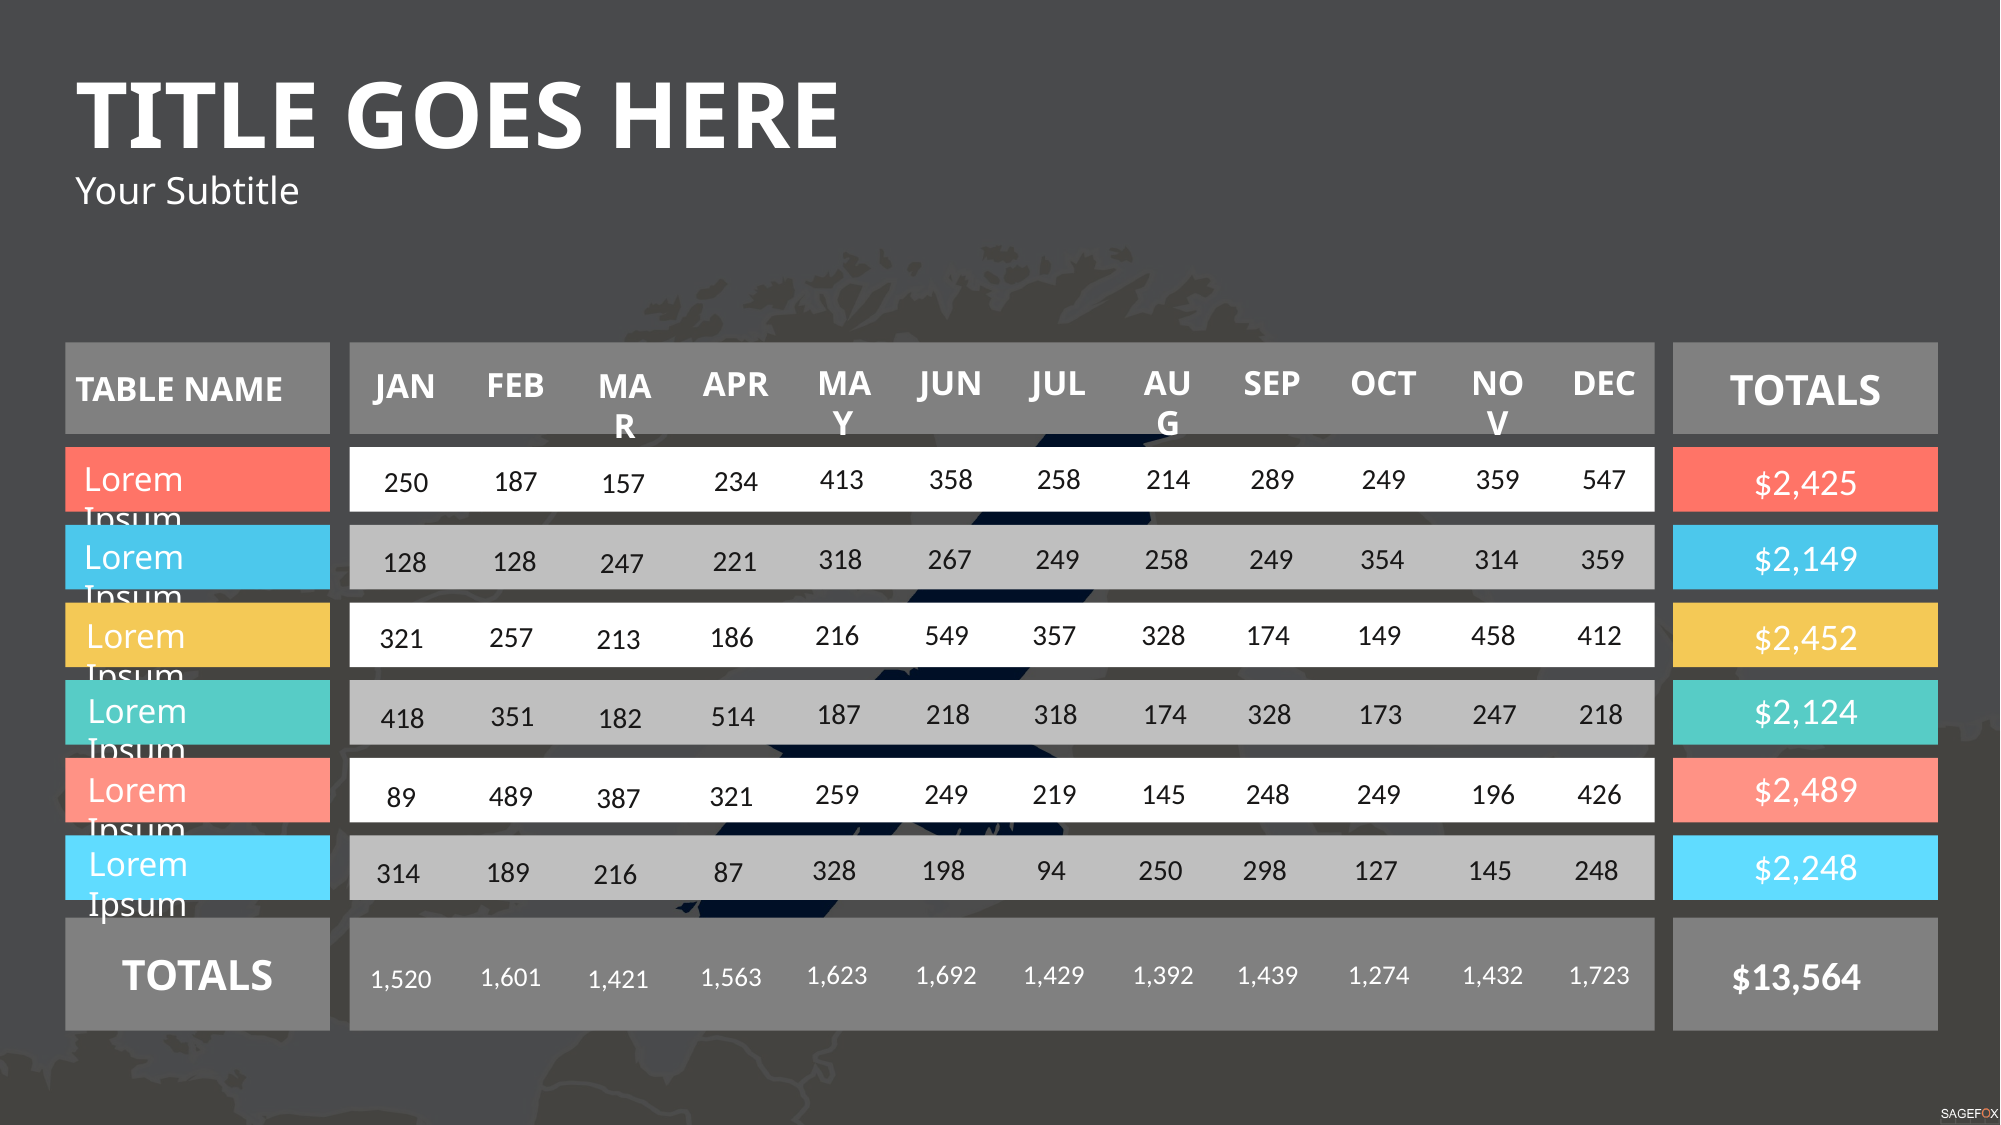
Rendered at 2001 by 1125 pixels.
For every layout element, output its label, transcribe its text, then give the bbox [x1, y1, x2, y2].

text_box 189 [459, 845, 557, 896]
text_box 314 [1447, 532, 1546, 583]
text_box 198 [894, 843, 993, 894]
text_box 157 [574, 456, 672, 507]
text_box 258 [1010, 453, 1108, 503]
text_box [349, 341, 1656, 435]
text_box MAR [574, 358, 675, 453]
text_box 145 [1441, 843, 1539, 894]
text_box [1672, 446, 1939, 513]
text_box $2,425 [1721, 450, 1890, 511]
text_box 1,563 [675, 952, 787, 1000]
text_box [1672, 524, 1939, 590]
text_box 1,392 [1107, 950, 1211, 998]
text_box [1672, 917, 1939, 1032]
text_box [1672, 834, 1939, 901]
text_box [349, 757, 1656, 823]
text_box 127 [1327, 843, 1425, 894]
text_box 250 [1111, 843, 1210, 894]
text_box 149 [1330, 608, 1428, 659]
text_box 196 [1444, 767, 1542, 818]
text_box 173 [1331, 688, 1430, 738]
text_box 318 [791, 532, 890, 583]
text_box 413 [793, 453, 891, 503]
text_box 219 [1005, 767, 1104, 818]
text_box 514 [684, 690, 782, 740]
text_box $2,248 [1721, 835, 1890, 896]
text_box SEP [1223, 354, 1322, 410]
text_box FEB [466, 356, 565, 412]
text_box 247 [1445, 688, 1544, 738]
text_box [349, 834, 1656, 901]
text_box 249 [1334, 453, 1433, 503]
text_box 248 [1219, 767, 1317, 818]
text_box 267 [901, 532, 999, 583]
text_box 249 [1330, 767, 1428, 818]
text_box 216 [788, 608, 887, 659]
text_box 351 [463, 690, 562, 740]
text_box 214 [1119, 453, 1217, 503]
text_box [59, 342, 330, 435]
text_box 418 [354, 691, 452, 742]
text_box [1672, 679, 1939, 746]
text_box [1672, 757, 1939, 823]
text_box 1,623 [780, 950, 890, 998]
text_box 174 [1116, 688, 1214, 738]
text_box 1,520 [345, 953, 457, 1001]
text_box TITLE GOES HERE Your Subtitle [60, 49, 1036, 220]
text_box JUN [902, 354, 1000, 410]
text_box 221 [685, 534, 784, 585]
text_box 247 [573, 536, 671, 587]
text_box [65, 835, 330, 900]
text_box JUL [1010, 354, 1108, 410]
text_box 1,432 [1436, 950, 1543, 998]
text_box 547 [1555, 453, 1653, 503]
text_box 187 [467, 455, 565, 505]
text_box 94 [1002, 843, 1100, 894]
text_box DEC [1555, 354, 1653, 410]
text_box 328 [1114, 608, 1213, 659]
text_box TOTALS [1712, 356, 1899, 421]
text_box 549 [897, 608, 996, 659]
text_box 426 [1550, 767, 1649, 818]
text_box 216 [566, 847, 665, 898]
text_box OCT [1334, 354, 1433, 410]
text_box AUG [1119, 354, 1217, 449]
text_box 174 [1219, 608, 1317, 659]
text_box 1,601 [454, 952, 567, 1000]
text_box 128 [355, 536, 454, 586]
text_box $2,489 [1721, 757, 1890, 818]
text_box $2,124 [1721, 679, 1890, 740]
text_box MAY [792, 354, 894, 449]
text_box 1,429 [997, 950, 1107, 998]
text_box 186 [682, 610, 781, 661]
text_box 358 [902, 453, 1000, 503]
text_box APR [687, 356, 785, 411]
text_box 489 [462, 770, 560, 820]
text_box 249 [897, 767, 996, 818]
text_box 259 [788, 767, 886, 818]
text_box 1,274 [1322, 950, 1435, 998]
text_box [65, 447, 330, 512]
text_box [349, 602, 1656, 668]
text_box 1,439 [1211, 950, 1322, 998]
text_box $2,452 [1721, 605, 1890, 666]
text_box 321 [352, 611, 451, 662]
text_box 328 [785, 843, 883, 894]
text_box 387 [569, 771, 668, 822]
text_box $13,564 [1712, 943, 1880, 1006]
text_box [65, 680, 330, 745]
text_box 354 [1333, 532, 1431, 583]
text_box 213 [569, 612, 668, 663]
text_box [65, 524, 330, 590]
text_box [349, 679, 1656, 746]
text_box 218 [899, 688, 997, 738]
text_box [349, 524, 1656, 590]
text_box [65, 917, 330, 1031]
picture [0, 0, 2001, 1125]
text_box 359 [1449, 453, 1547, 503]
text_box [1672, 602, 1939, 668]
text_box 1,692 [890, 950, 997, 998]
text_box 182 [571, 692, 669, 742]
text_box 318 [1007, 688, 1105, 738]
text_box [349, 446, 1656, 513]
text_box 249 [1008, 532, 1107, 583]
text_box 321 [682, 769, 781, 820]
text_box 289 [1223, 453, 1322, 503]
text_box 249 [1222, 532, 1320, 583]
text_box [1672, 341, 1939, 435]
text_box 458 [1444, 608, 1542, 659]
text_box 218 [1552, 688, 1650, 738]
text_box 89 [352, 771, 451, 821]
text_box 314 [349, 847, 447, 897]
text_box 412 [1550, 608, 1649, 659]
text_box 298 [1216, 843, 1314, 894]
text_box 1,421 [562, 954, 675, 1002]
text_box JAN [357, 357, 455, 413]
text_box $2,149 [1721, 526, 1890, 587]
text_box 257 [462, 610, 560, 661]
text_box 234 [687, 454, 785, 505]
text_box 187 [789, 688, 888, 738]
text_box 87 [679, 845, 778, 896]
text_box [65, 757, 330, 823]
text_box 357 [1005, 608, 1104, 659]
text_box 1,723 [1543, 950, 1656, 998]
text_box NOV [1448, 354, 1547, 449]
text_box 145 [1114, 767, 1213, 818]
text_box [65, 602, 330, 668]
text_box 328 [1220, 688, 1319, 738]
text_box 258 [1118, 532, 1216, 583]
text_box 248 [1547, 843, 1646, 894]
text_box 128 [465, 534, 564, 585]
text_box 359 [1554, 532, 1652, 583]
text_box 250 [357, 456, 455, 507]
text_box [349, 917, 1656, 1032]
